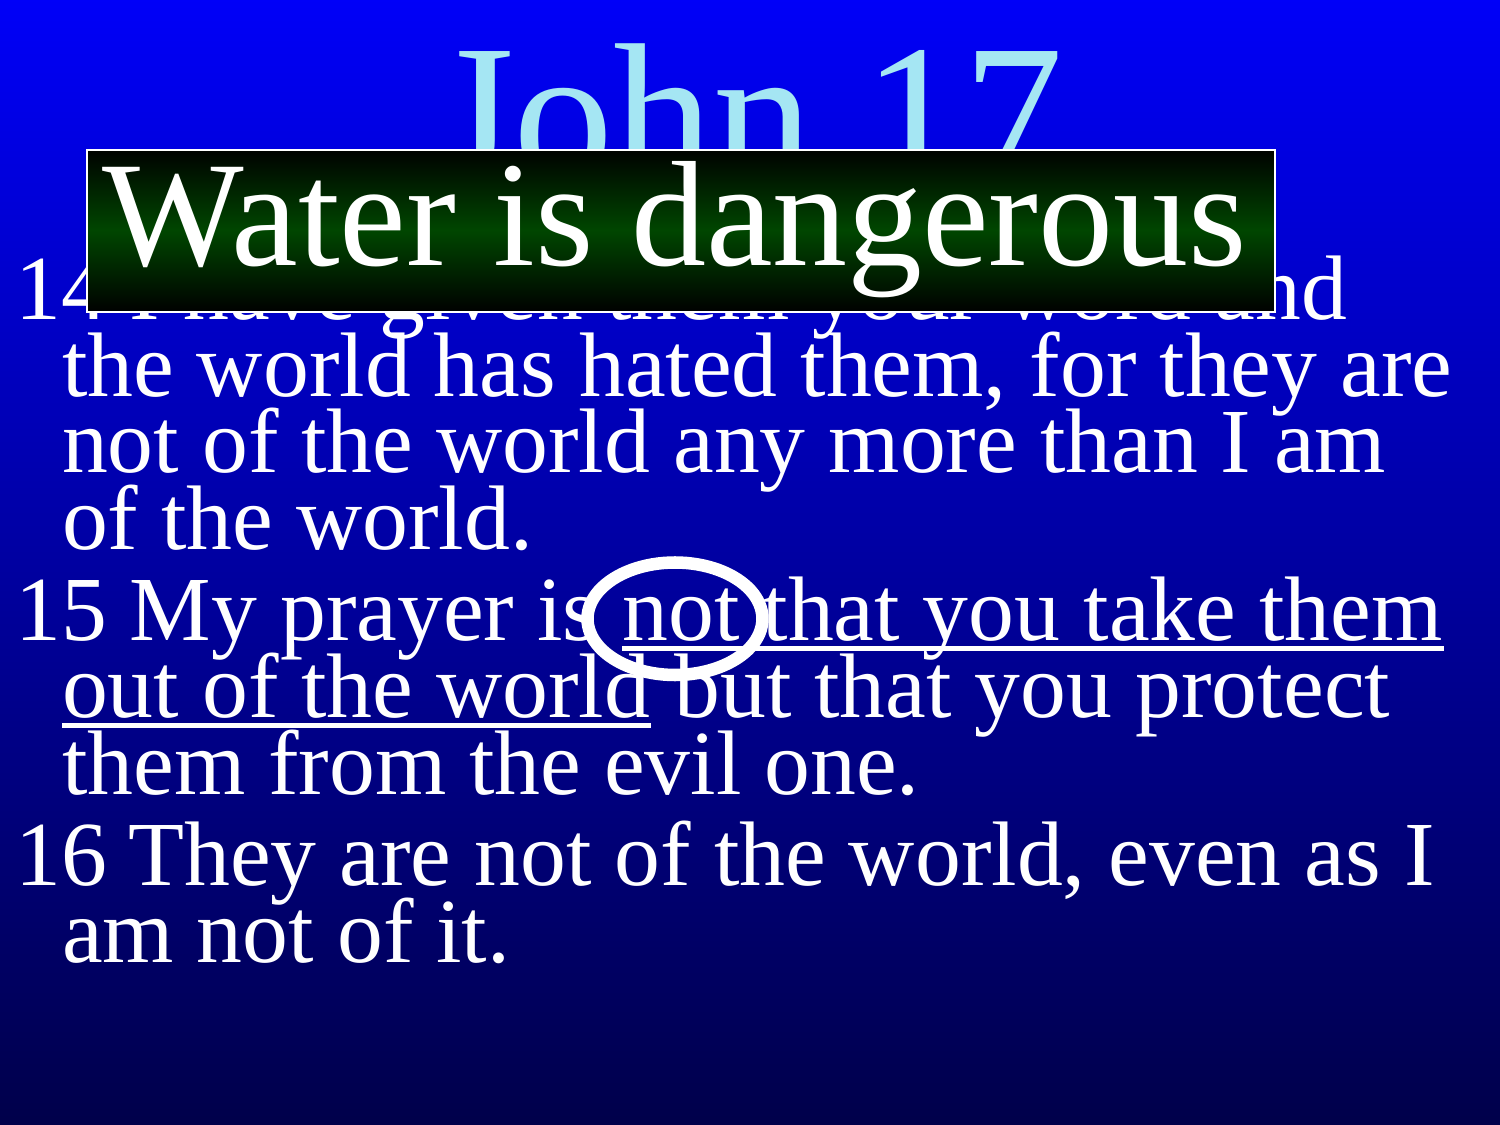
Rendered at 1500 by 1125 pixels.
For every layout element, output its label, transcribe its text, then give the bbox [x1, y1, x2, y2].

list 14 I have given them your word and the world has hated them, for they are not of the world any more than I am of the world. 15 My prayer is not that you take them out of the world but that you protect them from the evil one. 16 They are not of the world, even as I am not of it. [0, 249, 1500, 1051]
title John 17 [0, 0, 1500, 249]
text_box Water is dangerous [87, 149, 1275, 313]
text_box [587, 562, 763, 676]
